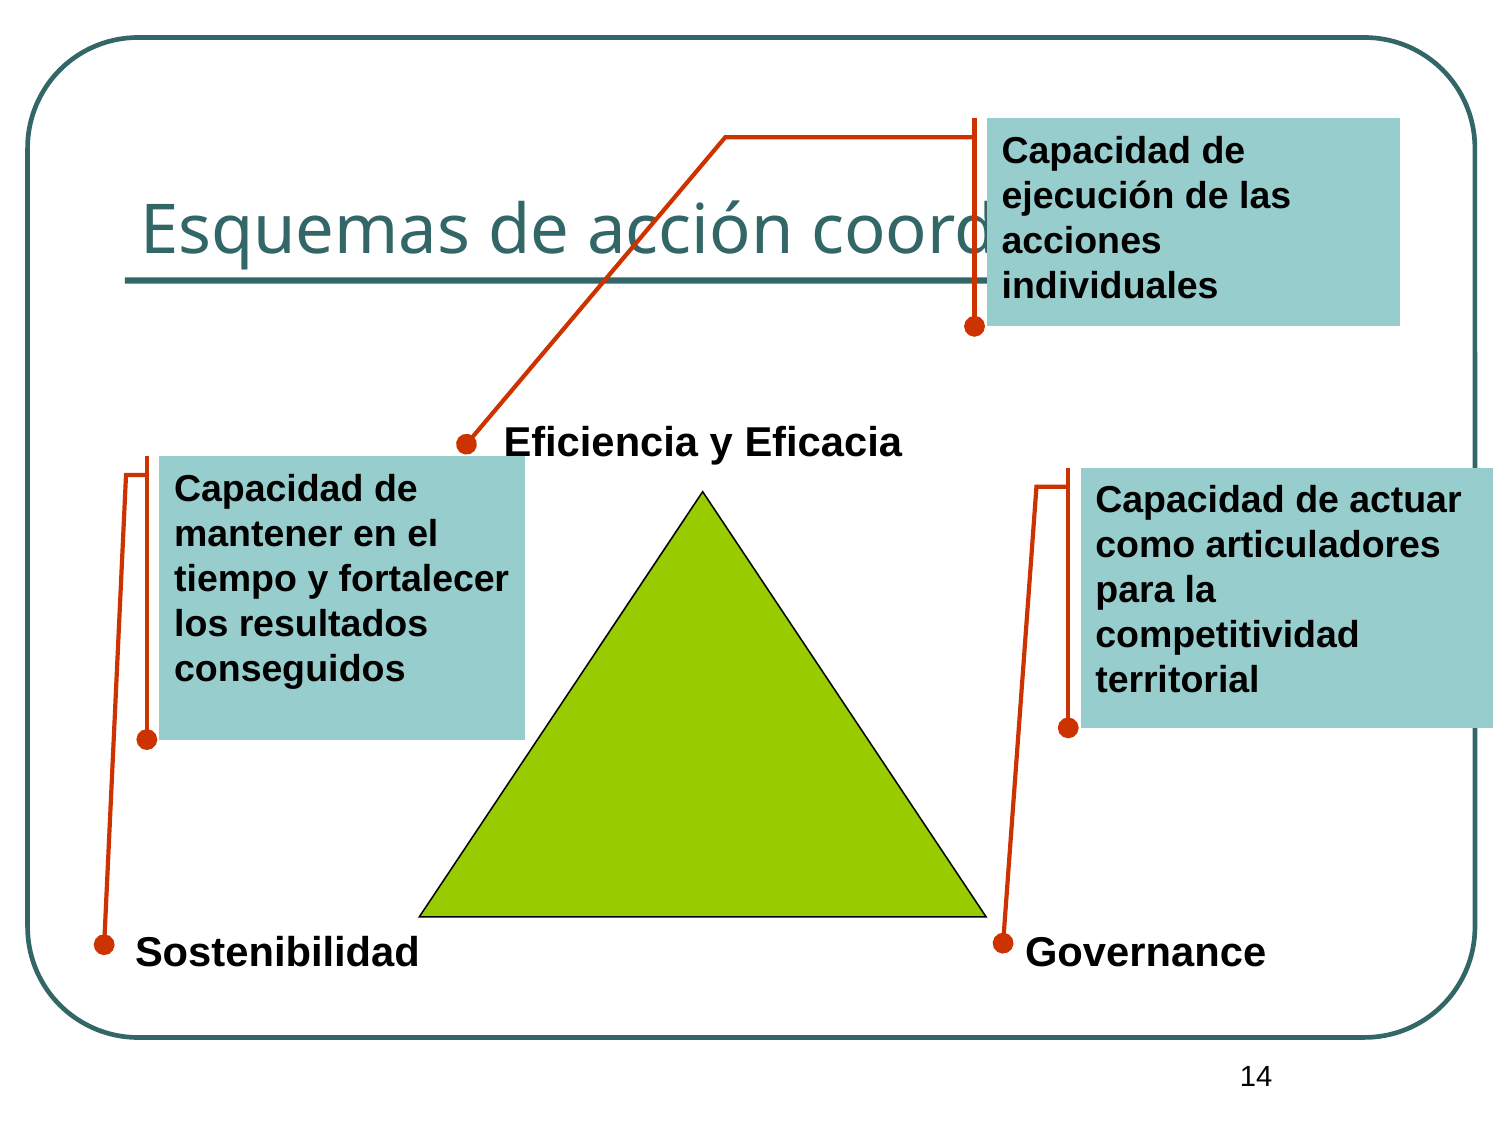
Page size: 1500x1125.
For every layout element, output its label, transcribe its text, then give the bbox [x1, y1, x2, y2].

text_box Capacidad de actuar como articuladores para la competitividad territorial [992, 467, 1079, 954]
title Esquemas de acción coordinados [124, 87, 1388, 276]
text_box Capacidad de ejecución de las acciones individuales [456, 118, 985, 455]
text_box Capacidad de ejecución de las acciones individuales [987, 118, 1400, 326]
text_box Capacidad de actuar como articuladores para la competitividad territorial [1081, 468, 1493, 728]
text_box [419, 491, 986, 917]
text_box Eficiencia y Eficacia [478, 407, 928, 473]
text_box Governance [891, 916, 1400, 982]
text_box Capacidad de mantener en el tiempo y fortalecer los resultados conseguidos [93, 456, 158, 956]
text_box Capacidad de mantener en el tiempo y fortalecer los resultados conseguidos [159, 456, 525, 740]
slide_number 14 [1124, 1049, 1388, 1125]
text_box Sostenibilidad [53, 916, 502, 982]
